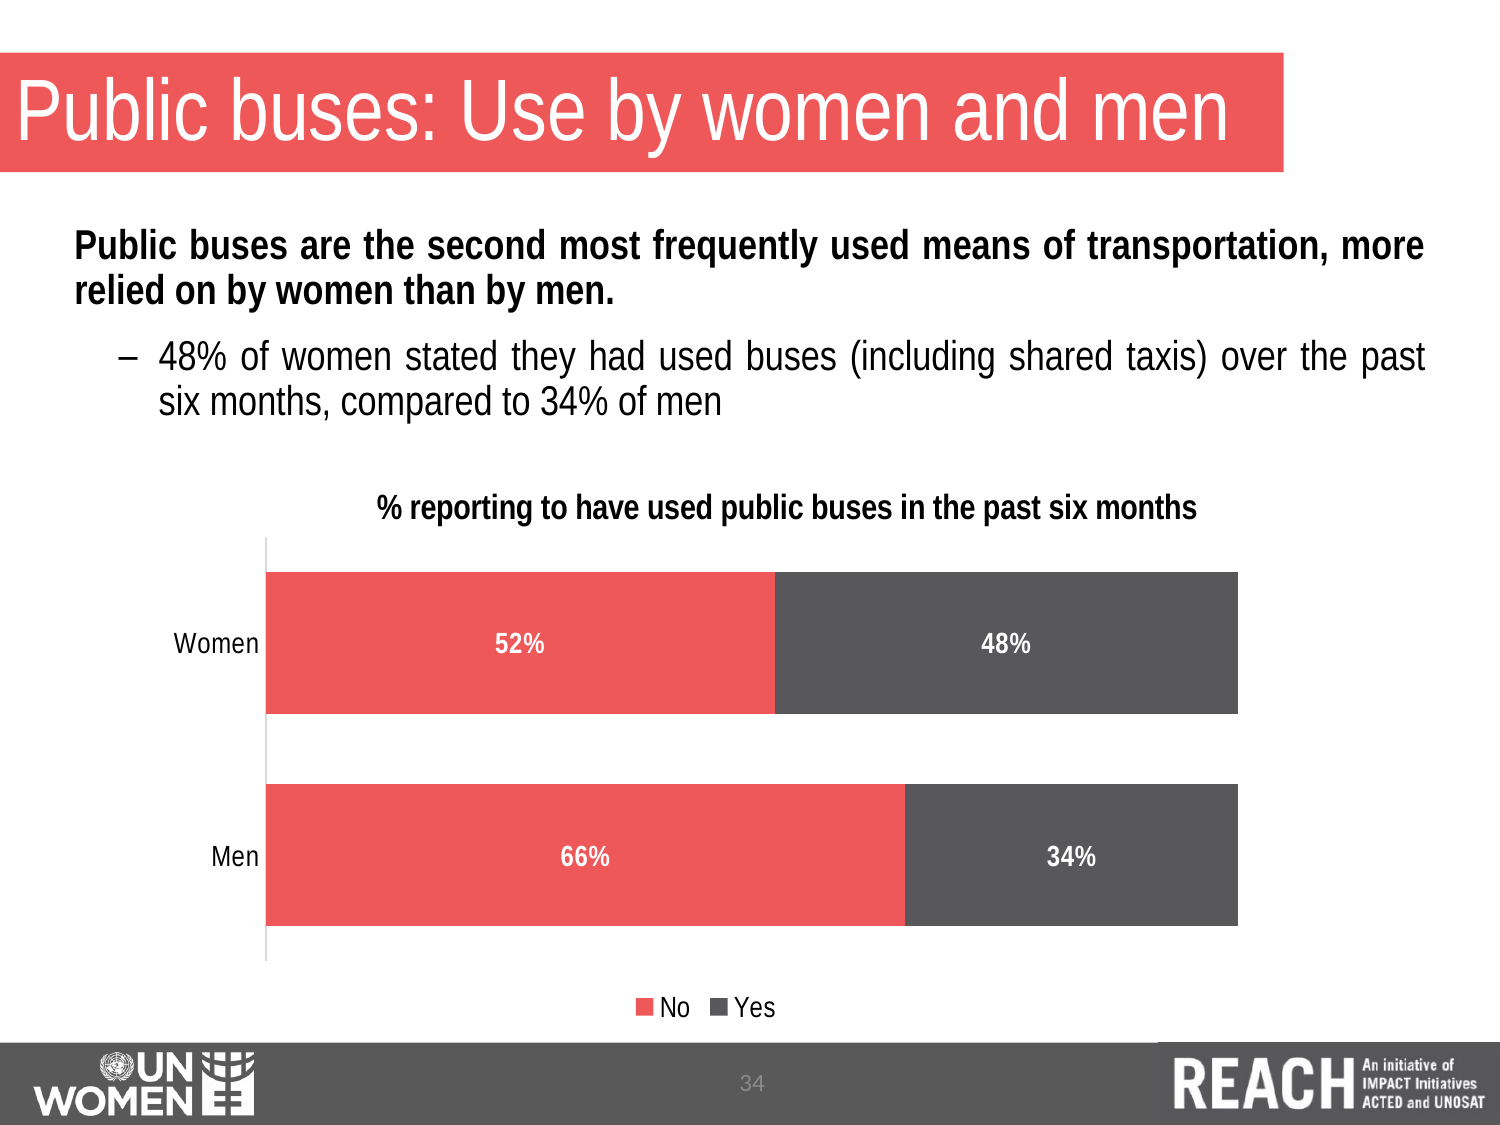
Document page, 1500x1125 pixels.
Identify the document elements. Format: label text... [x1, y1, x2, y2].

title Public buses: Use by women and men [0, 52, 1284, 173]
picture [1158, 1042, 1500, 1125]
picture [33, 1052, 254, 1116]
list Public buses are the second most frequently used means of transportation, more relied on by women than by men. 48% of women stated they had used buses (including shared taxis) over the past six months, compared to 34% of men [59, 216, 1441, 444]
chart [151, 443, 1261, 1030]
slide_number 34 [583, 1051, 921, 1112]
